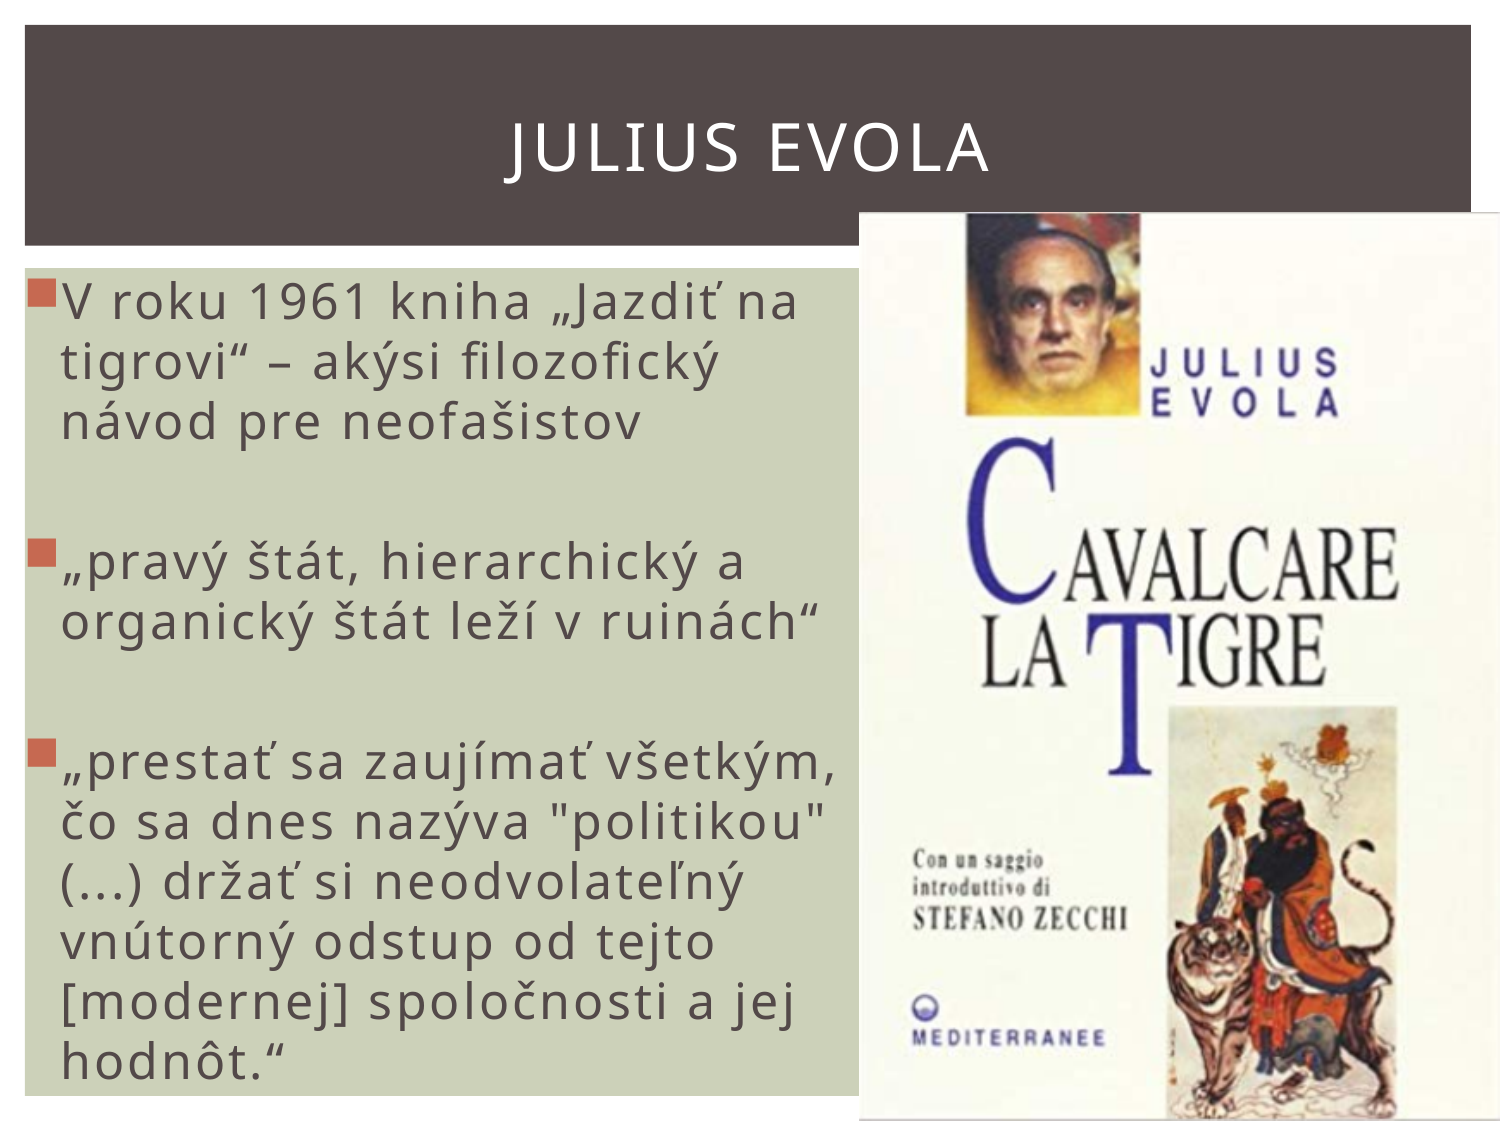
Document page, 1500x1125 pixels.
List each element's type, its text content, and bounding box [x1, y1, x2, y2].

title JULIUS EVOLA [62, 58, 1438, 232]
picture [858, 212, 1500, 1121]
list V roku 1961 kniha „Jazdiť na tigrovi“ – akýsi filozofický návod pre neofašistov „pravý štát, hierarchický a organický štát leží v ruinách“ „prestať sa zaujímať všetkým, čo sa dnes nazýva "politikou" (...) držať si neodvolateľný vnútorný odstup od tejto [modernej] spoločnosti a jej hodnôt.“ [0, 261, 854, 1111]
